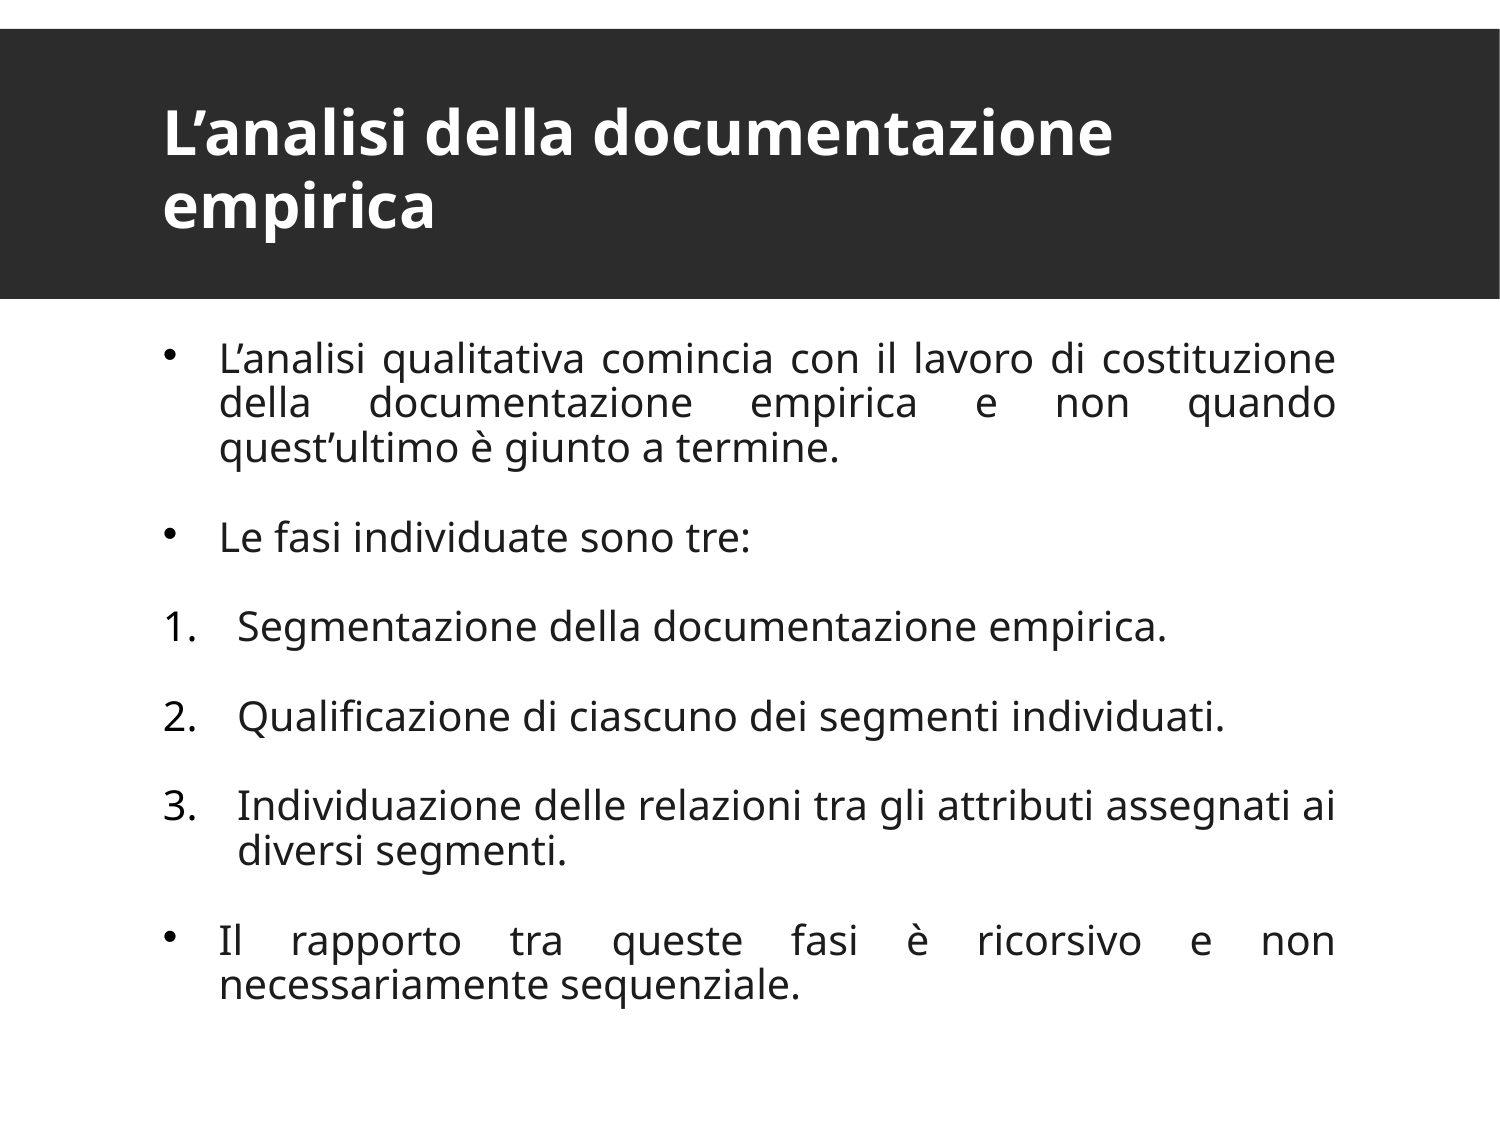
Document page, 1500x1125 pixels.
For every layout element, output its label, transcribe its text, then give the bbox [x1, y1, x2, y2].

text_box L’analisi della documentazione empirica [147, 46, 1352, 295]
text_box L’analisi qualitativa comincia con il lavoro di costituzione della documentazione empirica e non quando quest’ultimo è giunto a termine. Le fasi individuate sono tre: Segmentazione della documentazione empirica. Qualificazione di ciascuno dei segmenti individuati. Individuazione delle relazioni tra gli attributi assegnati ai diversi segmenti. Il rapporto tra queste fasi è ricorsivo e non necessariamente sequenziale. [147, 329, 1352, 1020]
text_box [0, 300, 1500, 1125]
text_box [0, 28, 1500, 300]
text_box [0, 0, 1500, 28]
text_box [490, 42, 963, 168]
